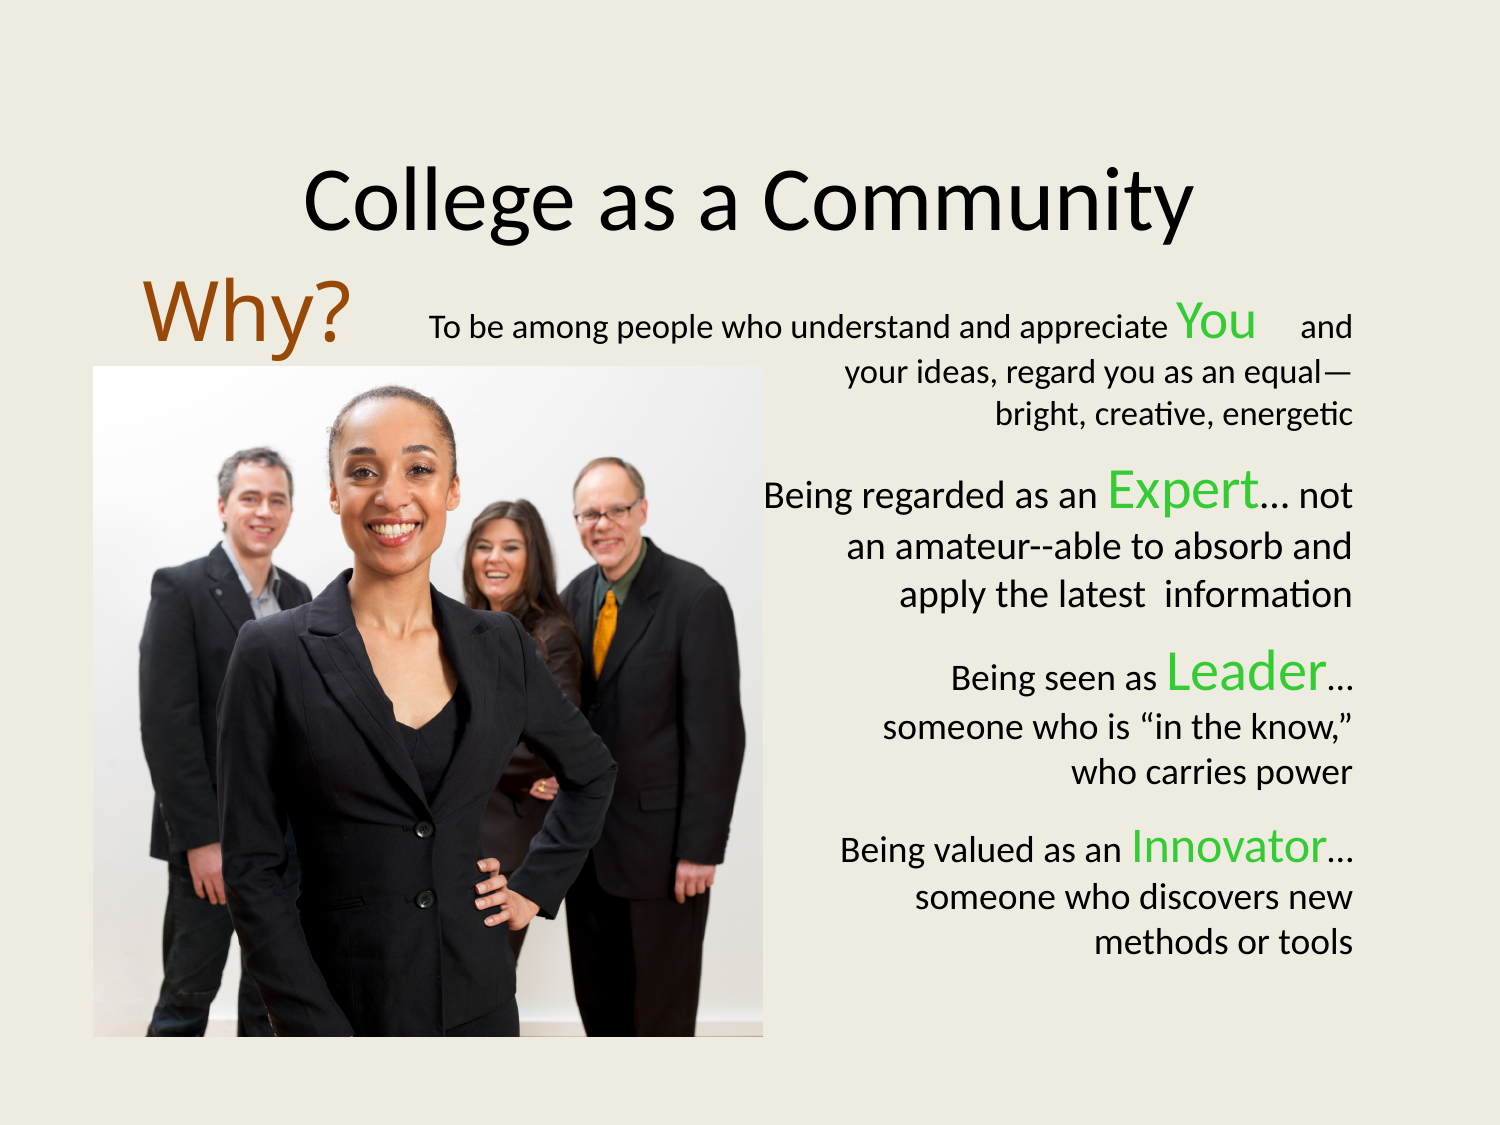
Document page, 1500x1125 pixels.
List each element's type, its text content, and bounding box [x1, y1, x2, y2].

picture [92, 366, 763, 1037]
text_box Why? [127, 288, 365, 365]
list To be among people who understand and appreciate You and your ideas, regard you as an equal— bright, creative, energetic [365, 275, 1369, 441]
text_box Being valued as an Innovator… someone who discovers new methods or tools [811, 805, 1369, 970]
text_box Being regarded as an Expert… not an amateur--able to absorb and apply the latest information [767, 442, 1369, 634]
text_box Being seen as Leader… someone who is “in the know,” who carries power [857, 624, 1369, 800]
title College as a Community [112, 99, 1388, 288]
